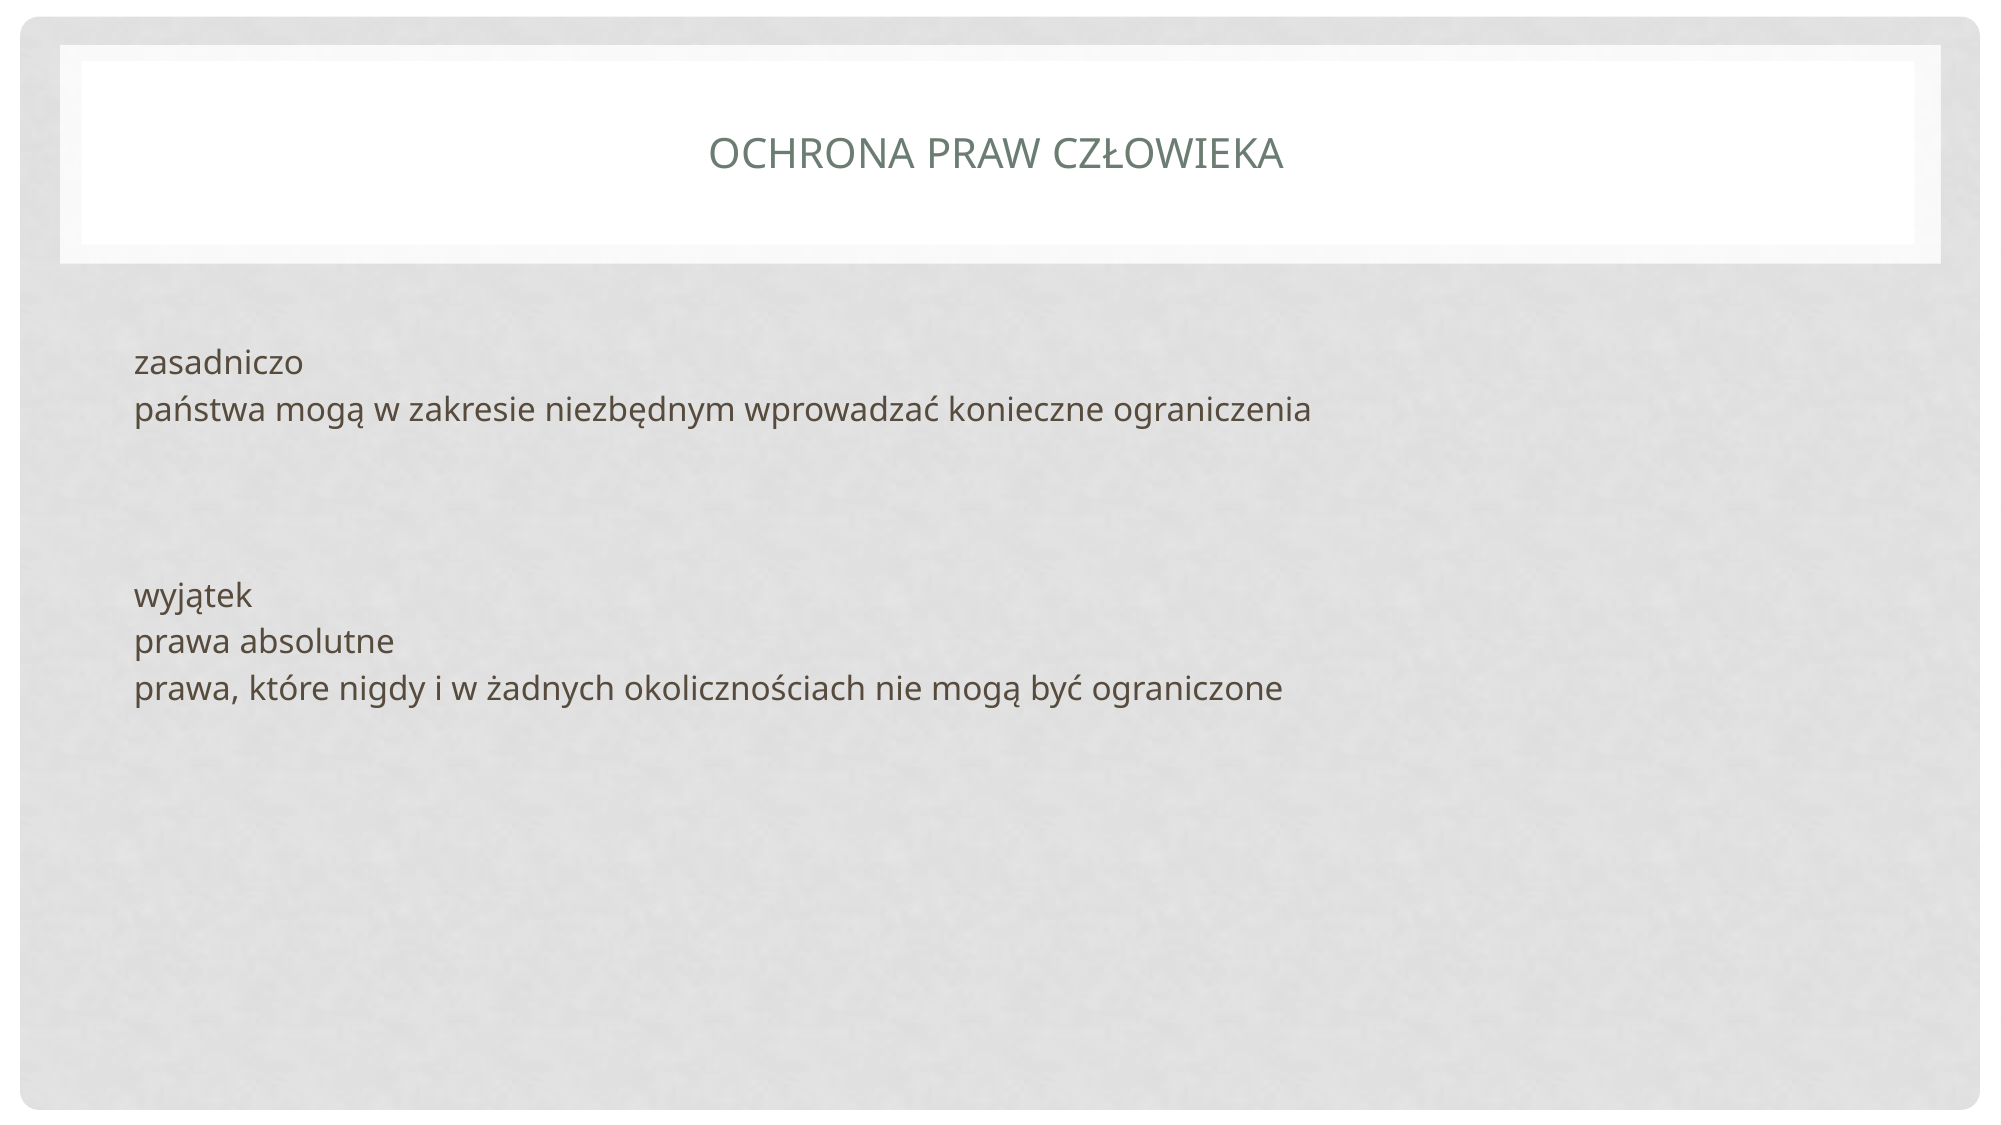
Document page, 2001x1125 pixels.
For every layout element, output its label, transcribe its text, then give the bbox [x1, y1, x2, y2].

list zasadniczo państwa mogą w zakresie niezbędnym wprowadzać konieczne ograniczenia wyjątek prawa absolutne prawa, które nigdy i w żadnych okolicznościach nie mogą być ograniczone [99, 287, 1900, 1005]
title Ochrona praw człowieka [93, 66, 1900, 238]
